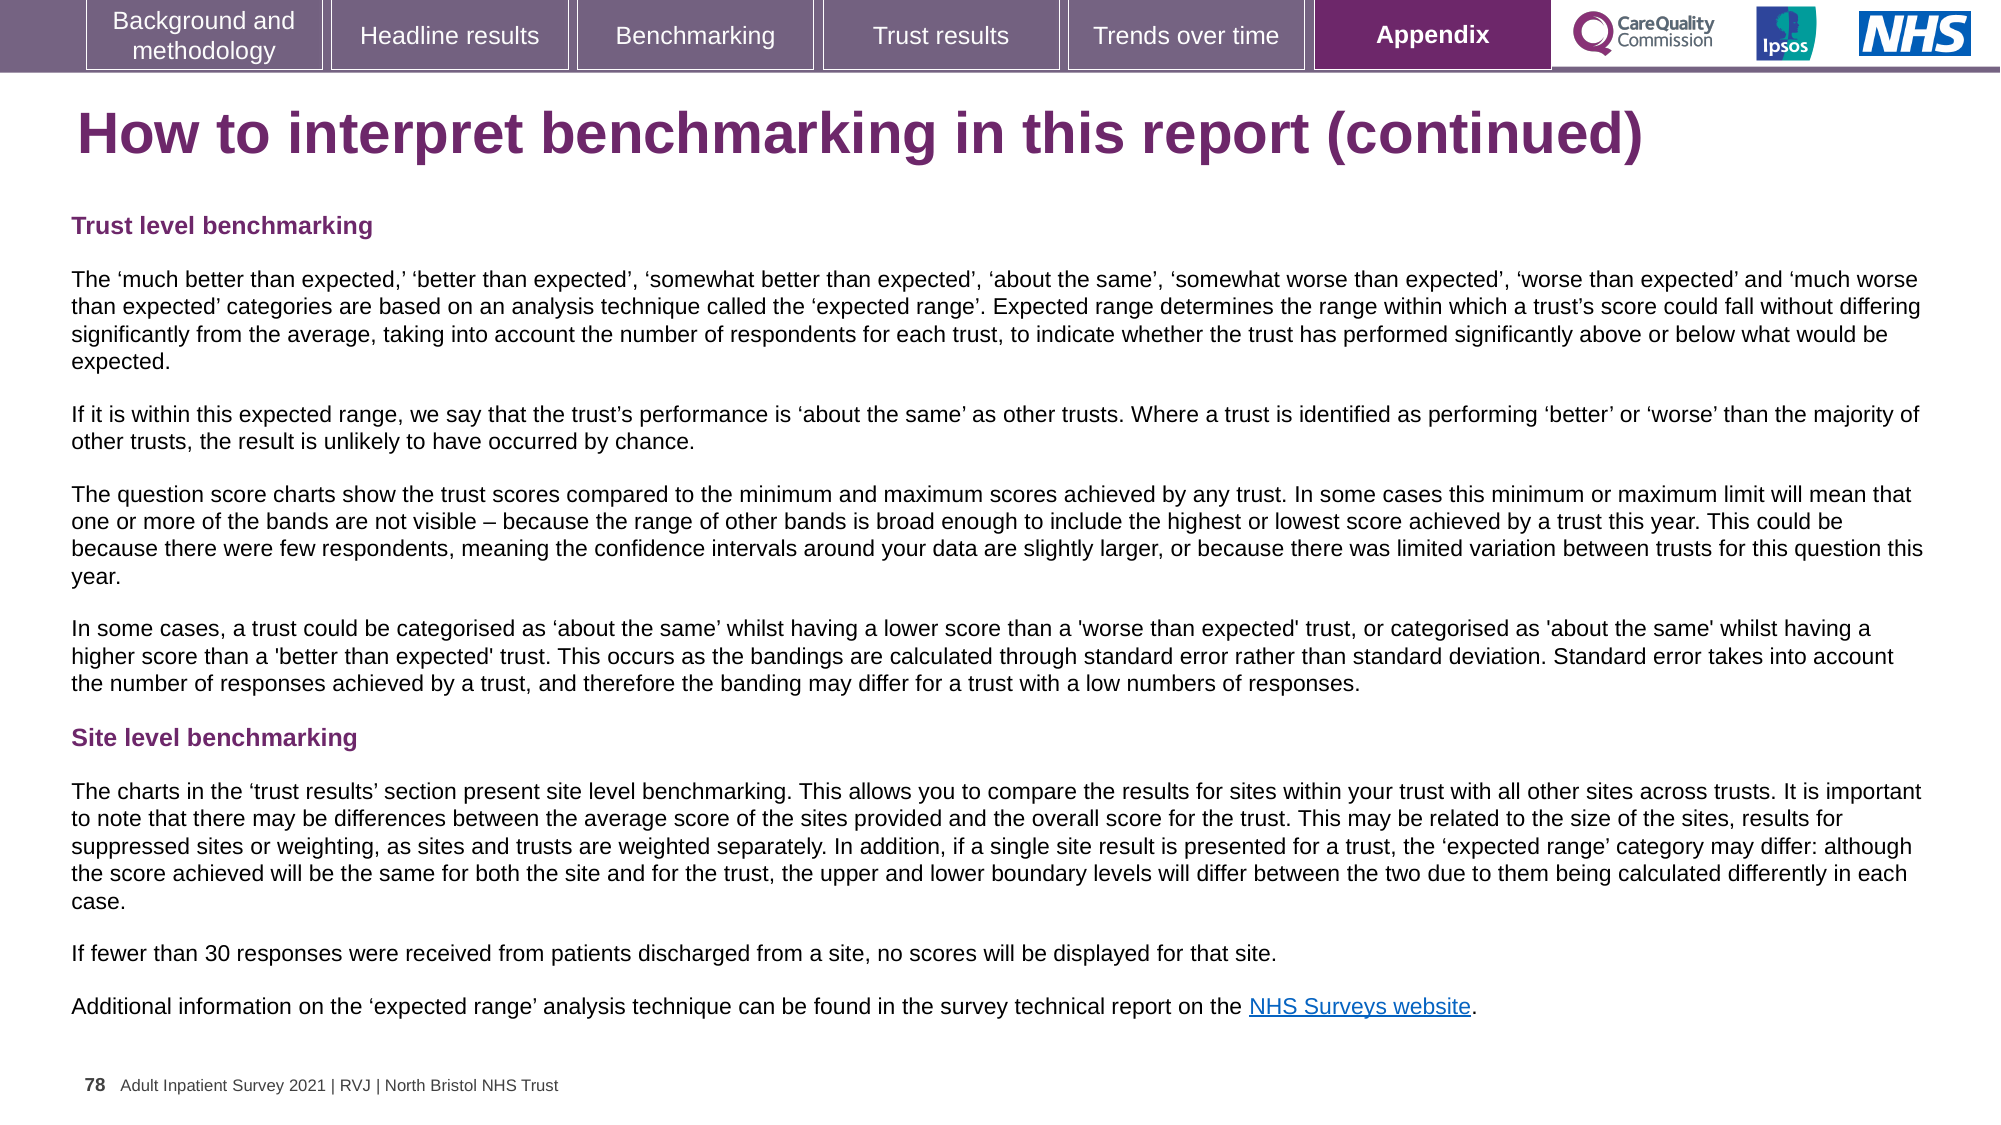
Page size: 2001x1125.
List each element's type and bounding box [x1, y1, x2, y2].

title [62, 81, 1936, 189]
text_box [84, 1065, 122, 1125]
picture [1756, 6, 1817, 61]
text_box [56, 201, 1946, 1027]
picture [1859, 11, 1971, 56]
picture [1573, 11, 1715, 56]
